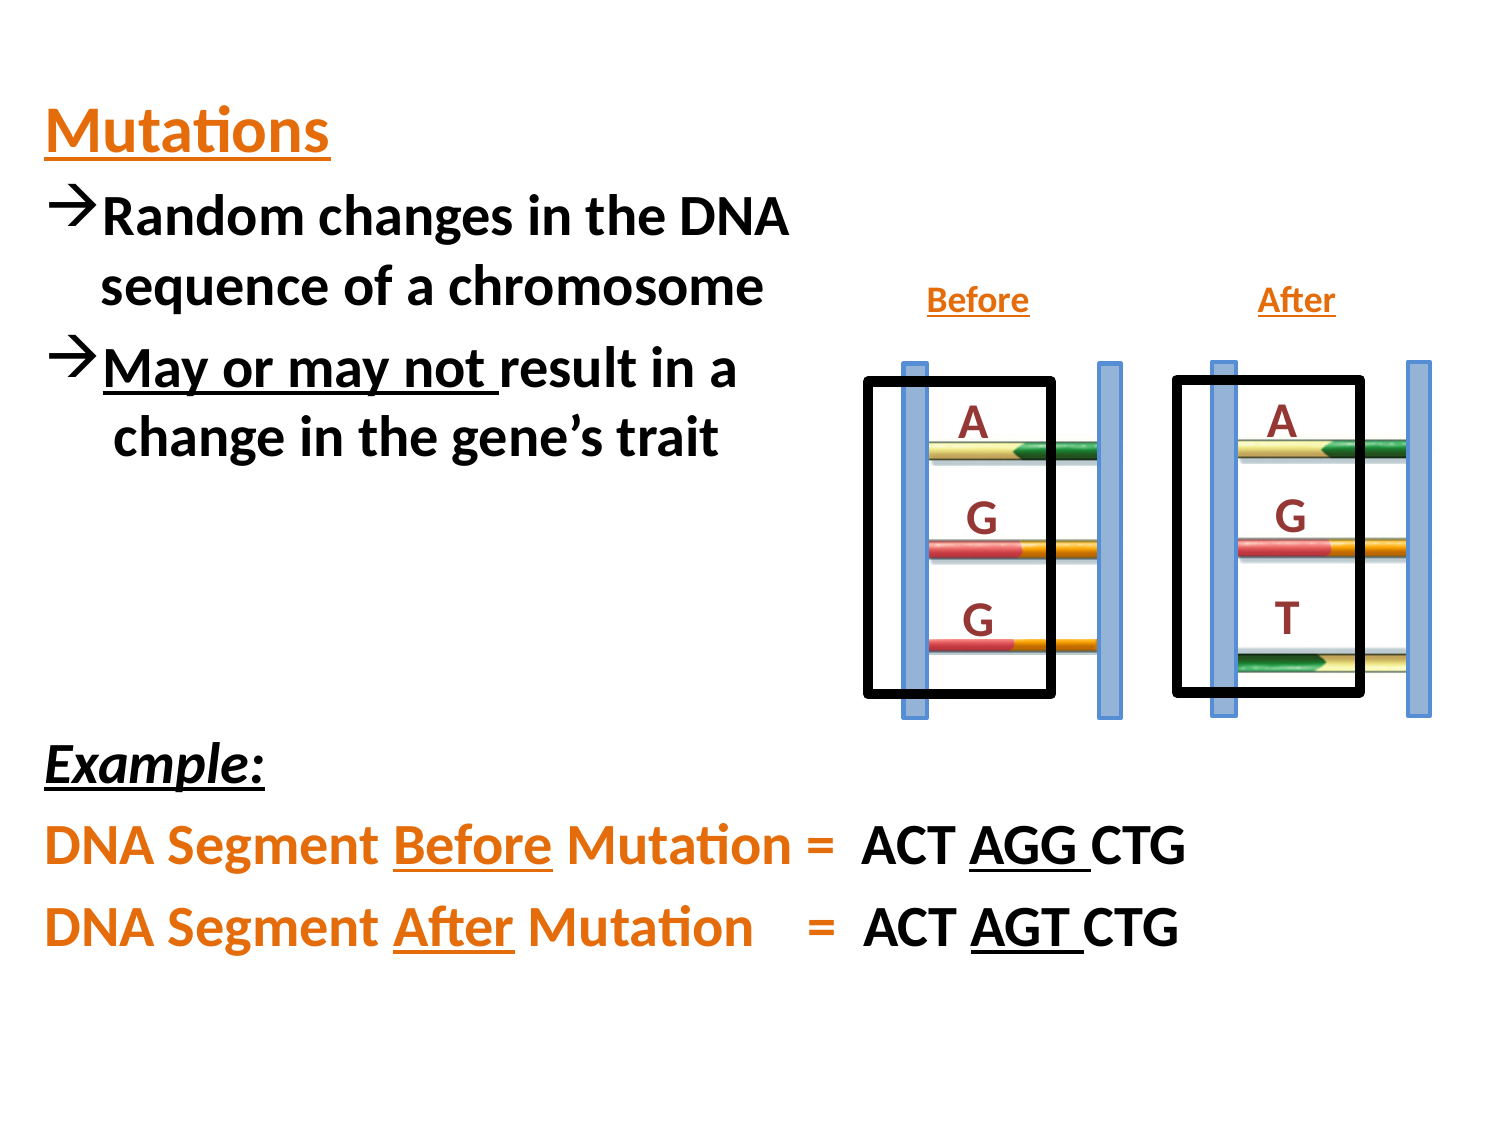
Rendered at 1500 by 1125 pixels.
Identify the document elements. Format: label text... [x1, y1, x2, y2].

list Mutations Random changes in the DNA sequence of a chromosome May or may not result in a change in the gene’s trait Example: DNA Segment Before Mutation = ACT AGG CTG DNA Segment After Mutation = ACT AGT CTG [29, 78, 1459, 1024]
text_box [867, 266, 1448, 719]
